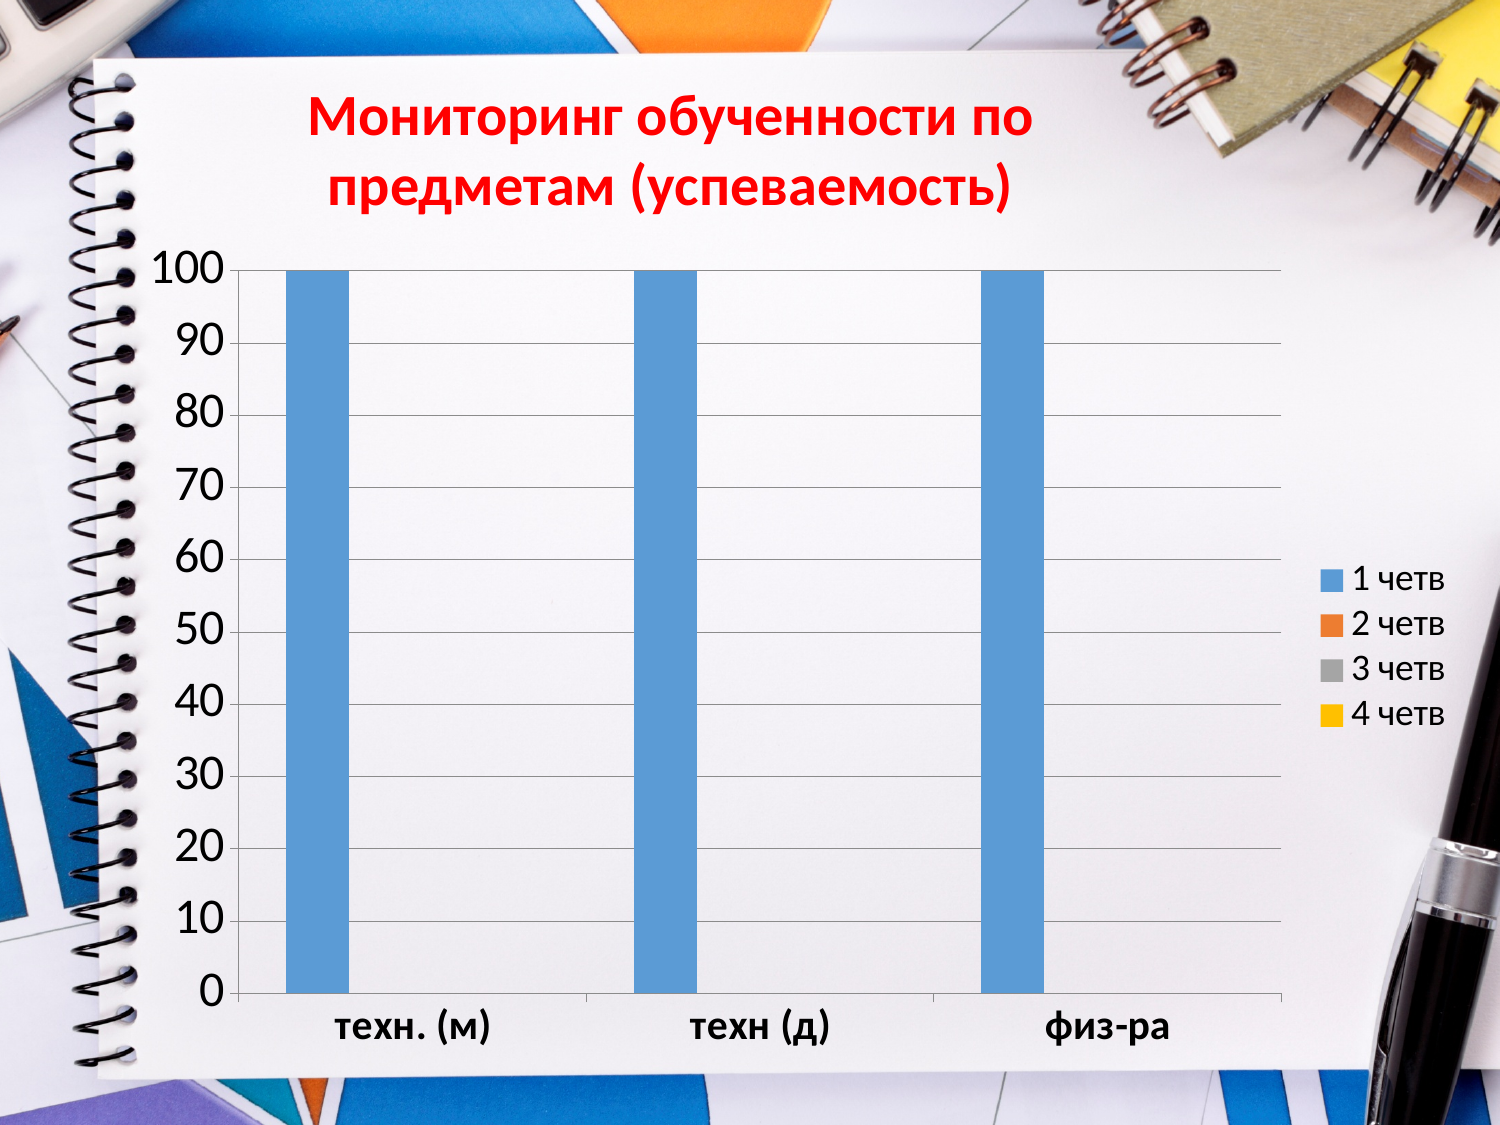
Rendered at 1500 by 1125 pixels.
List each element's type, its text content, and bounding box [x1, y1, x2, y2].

text_box Мониторинг обученности по предметам (успеваемость) [147, 70, 1194, 225]
picture [0, 0, 1500, 1125]
chart [122, 229, 1470, 1068]
